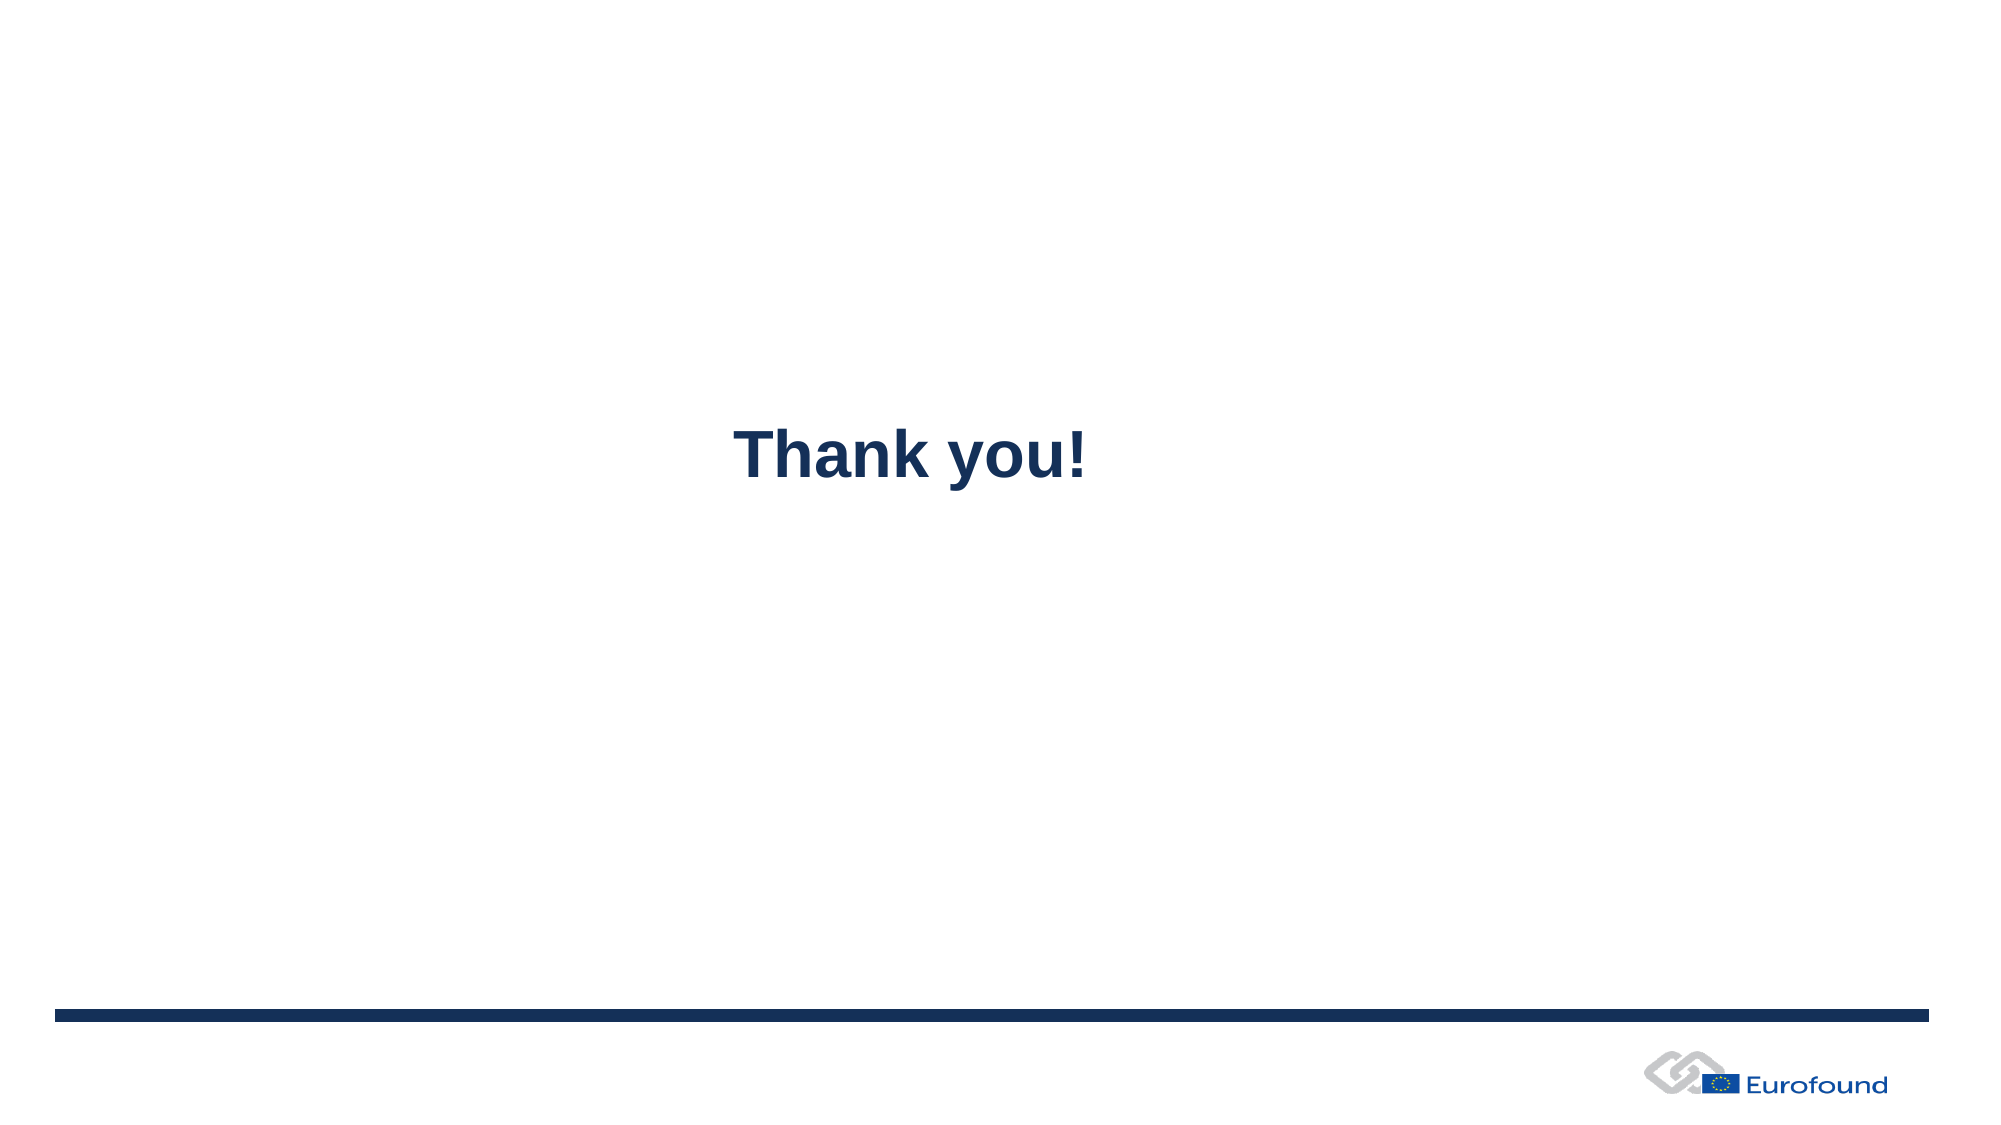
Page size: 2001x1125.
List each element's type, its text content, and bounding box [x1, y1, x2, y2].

picture [1644, 1051, 1887, 1094]
title Thank you! [71, 387, 1751, 515]
